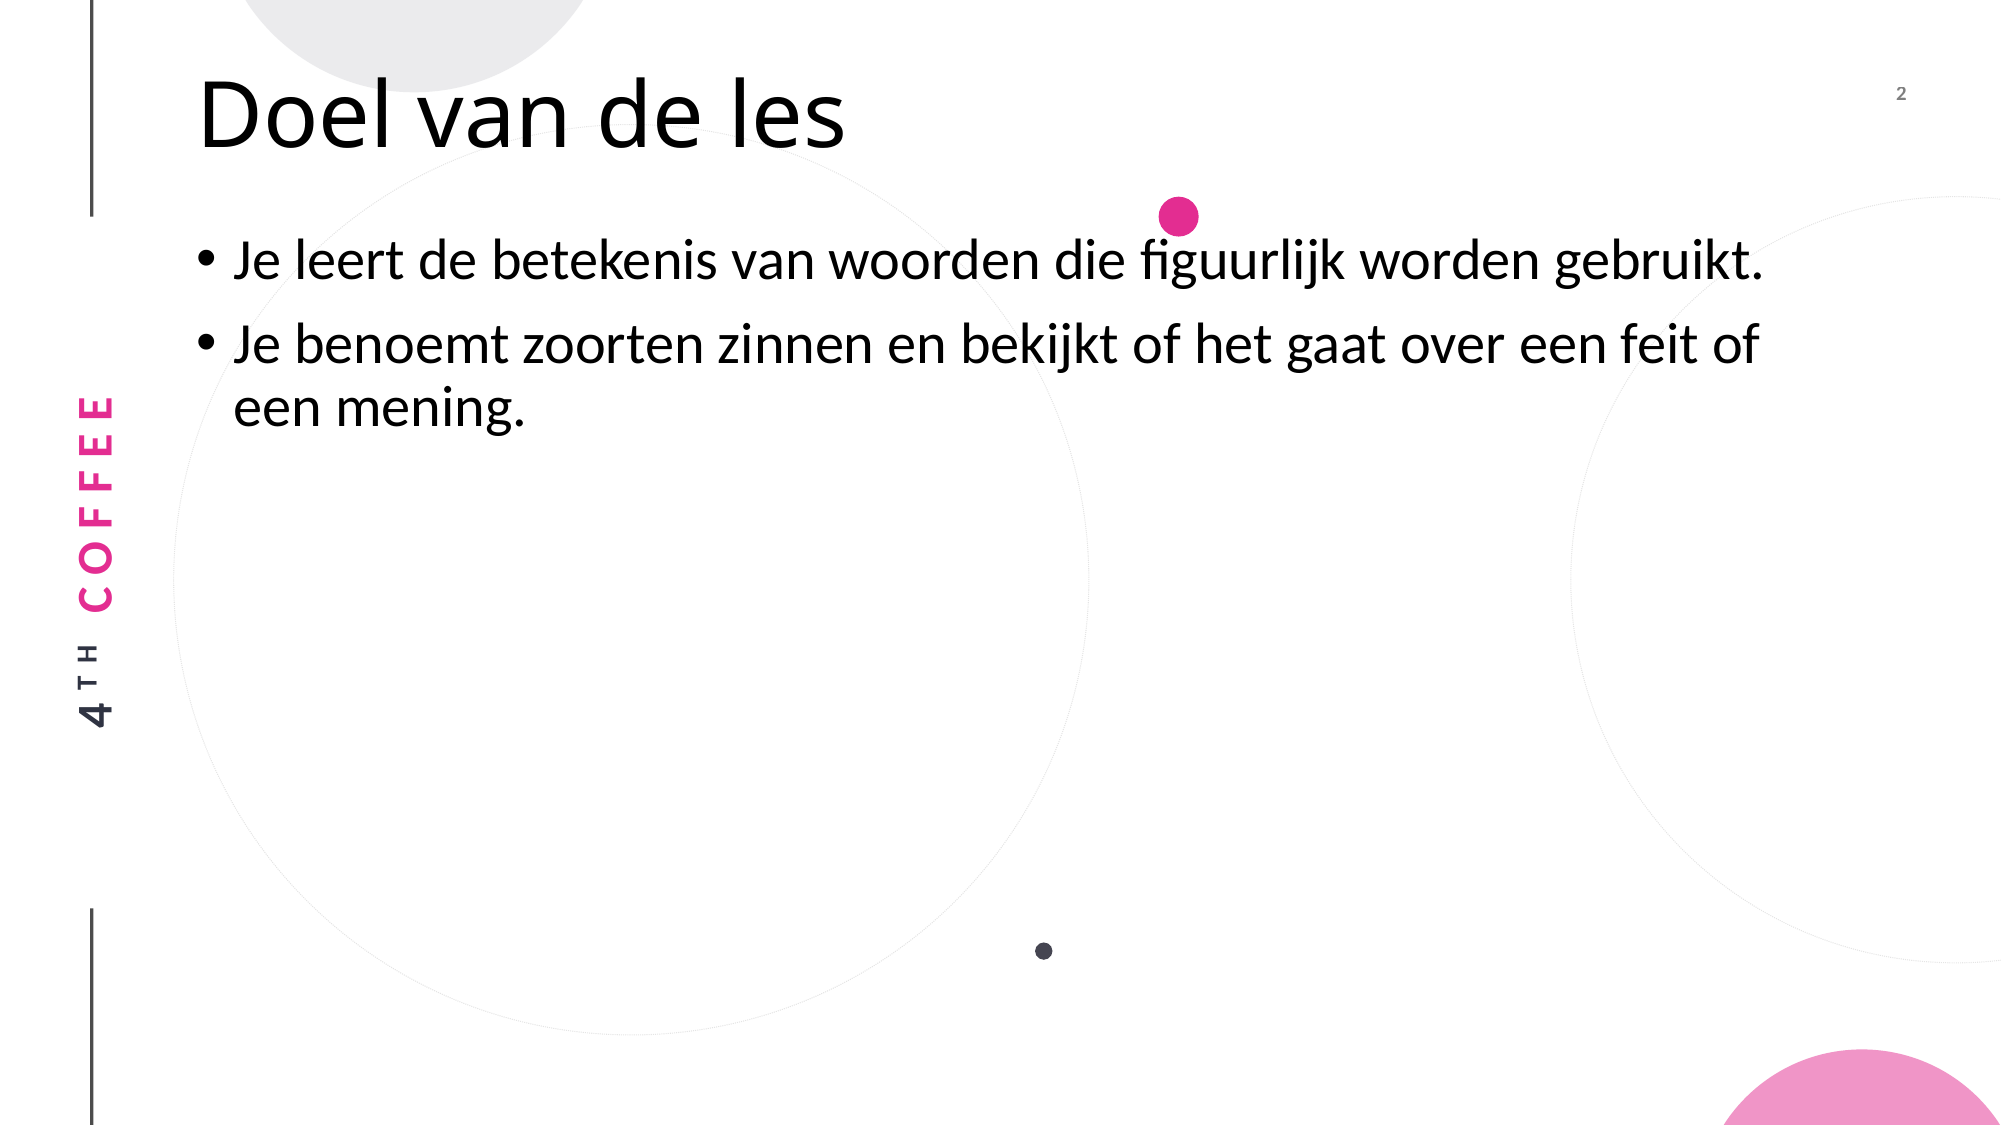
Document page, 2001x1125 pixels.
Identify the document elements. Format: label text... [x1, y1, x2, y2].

title Doel van de les [181, 59, 1863, 176]
list Je leert de betekenis van woorden die figuurlijk worden gebruikt. Je benoemt zoorten zinnen en bekijkt of het gaat over een feit of een mening. [181, 221, 1863, 1014]
